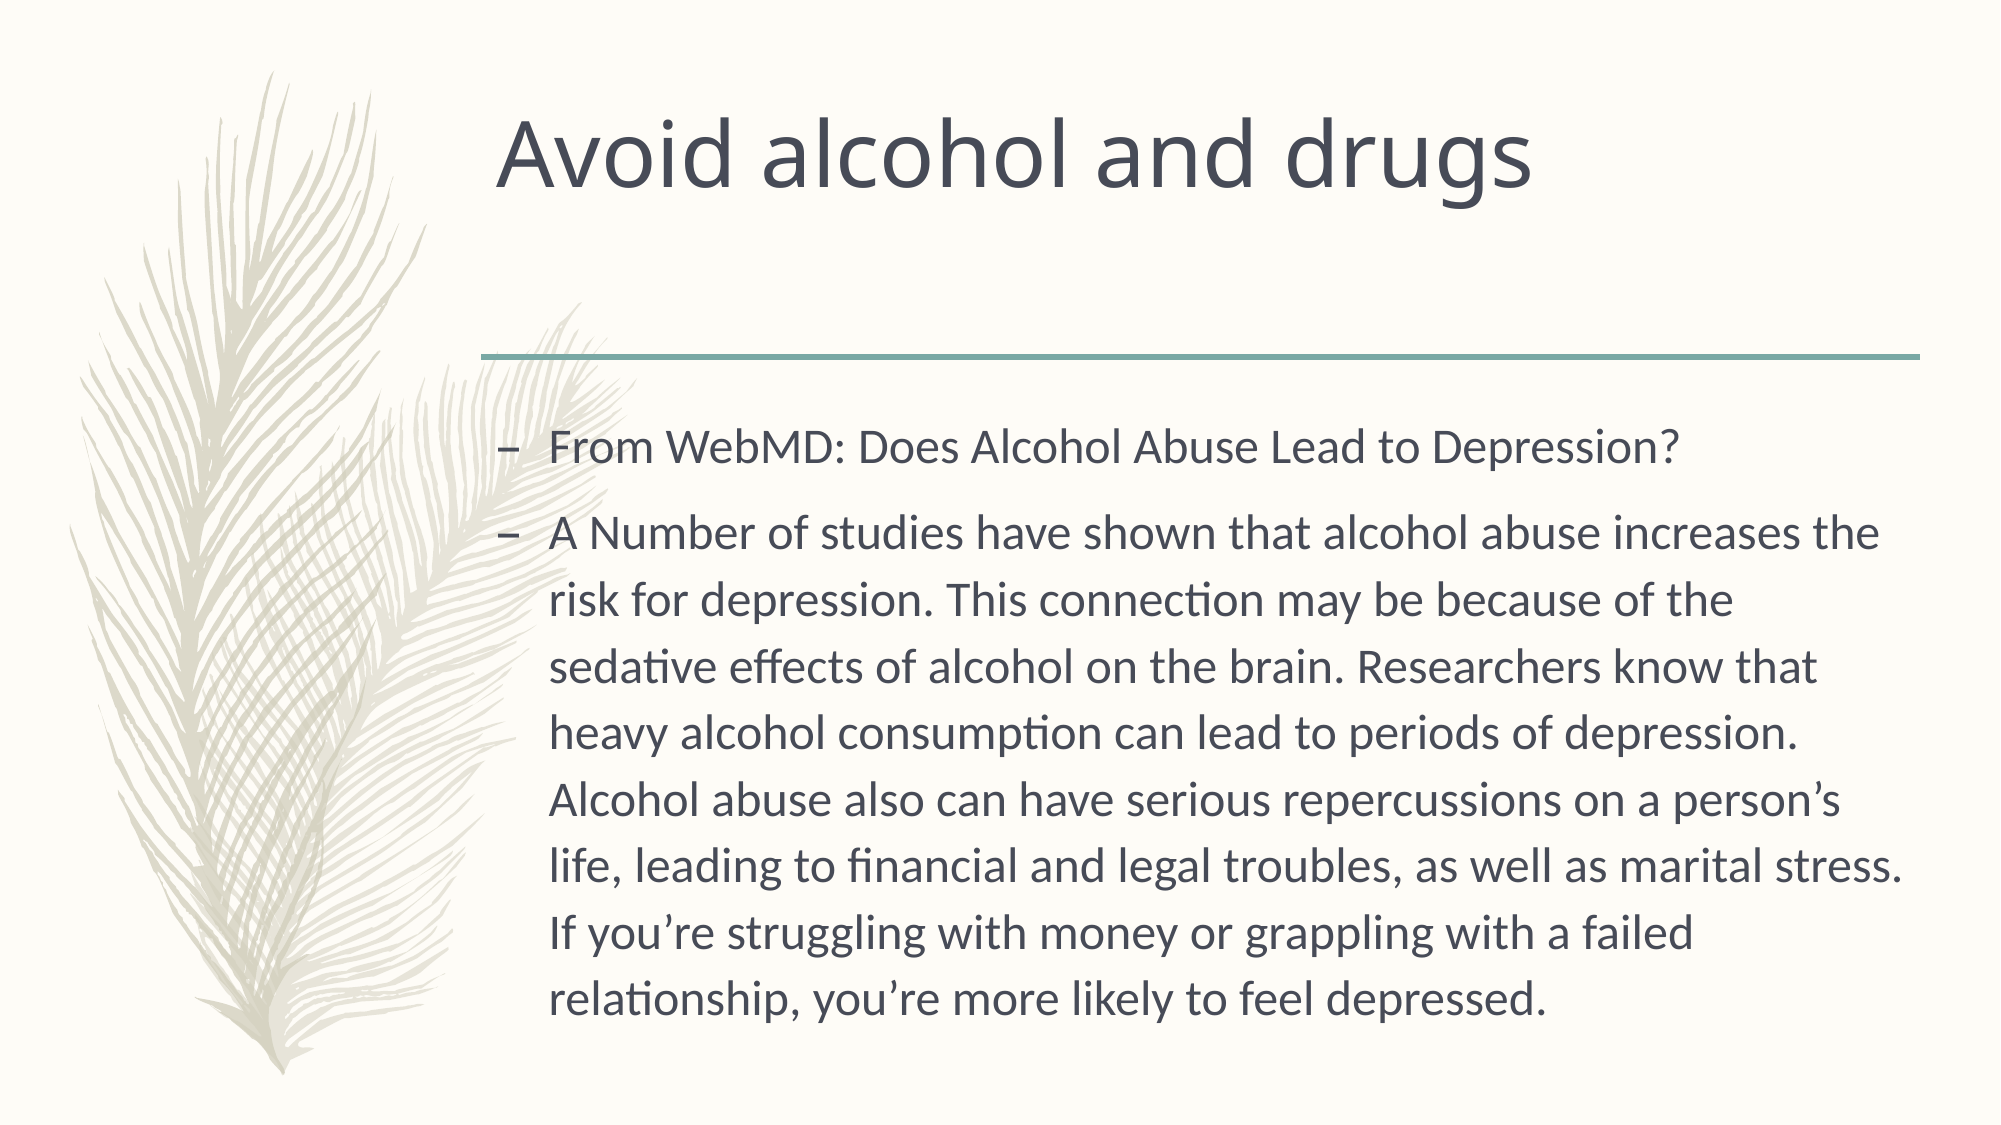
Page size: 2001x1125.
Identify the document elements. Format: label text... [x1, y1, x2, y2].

list From WebMD: Does Alcohol Abuse Lead to Depression? A Number of studies have shown that alcohol abuse increases the risk for depression. This connection may be because of the sedative effects of alcohol on the brain. Researchers know that heavy alcohol consumption can lead to periods of depression. Alcohol abuse also can have serious repercussions on a person’s life, leading to financial and legal troubles, as well as marital stress. If you’re struggling with money or grappling with a failed relationship, you’re more likely to feel depressed. [481, 399, 1920, 1032]
title Avoid alcohol and drugs [481, 93, 1920, 350]
